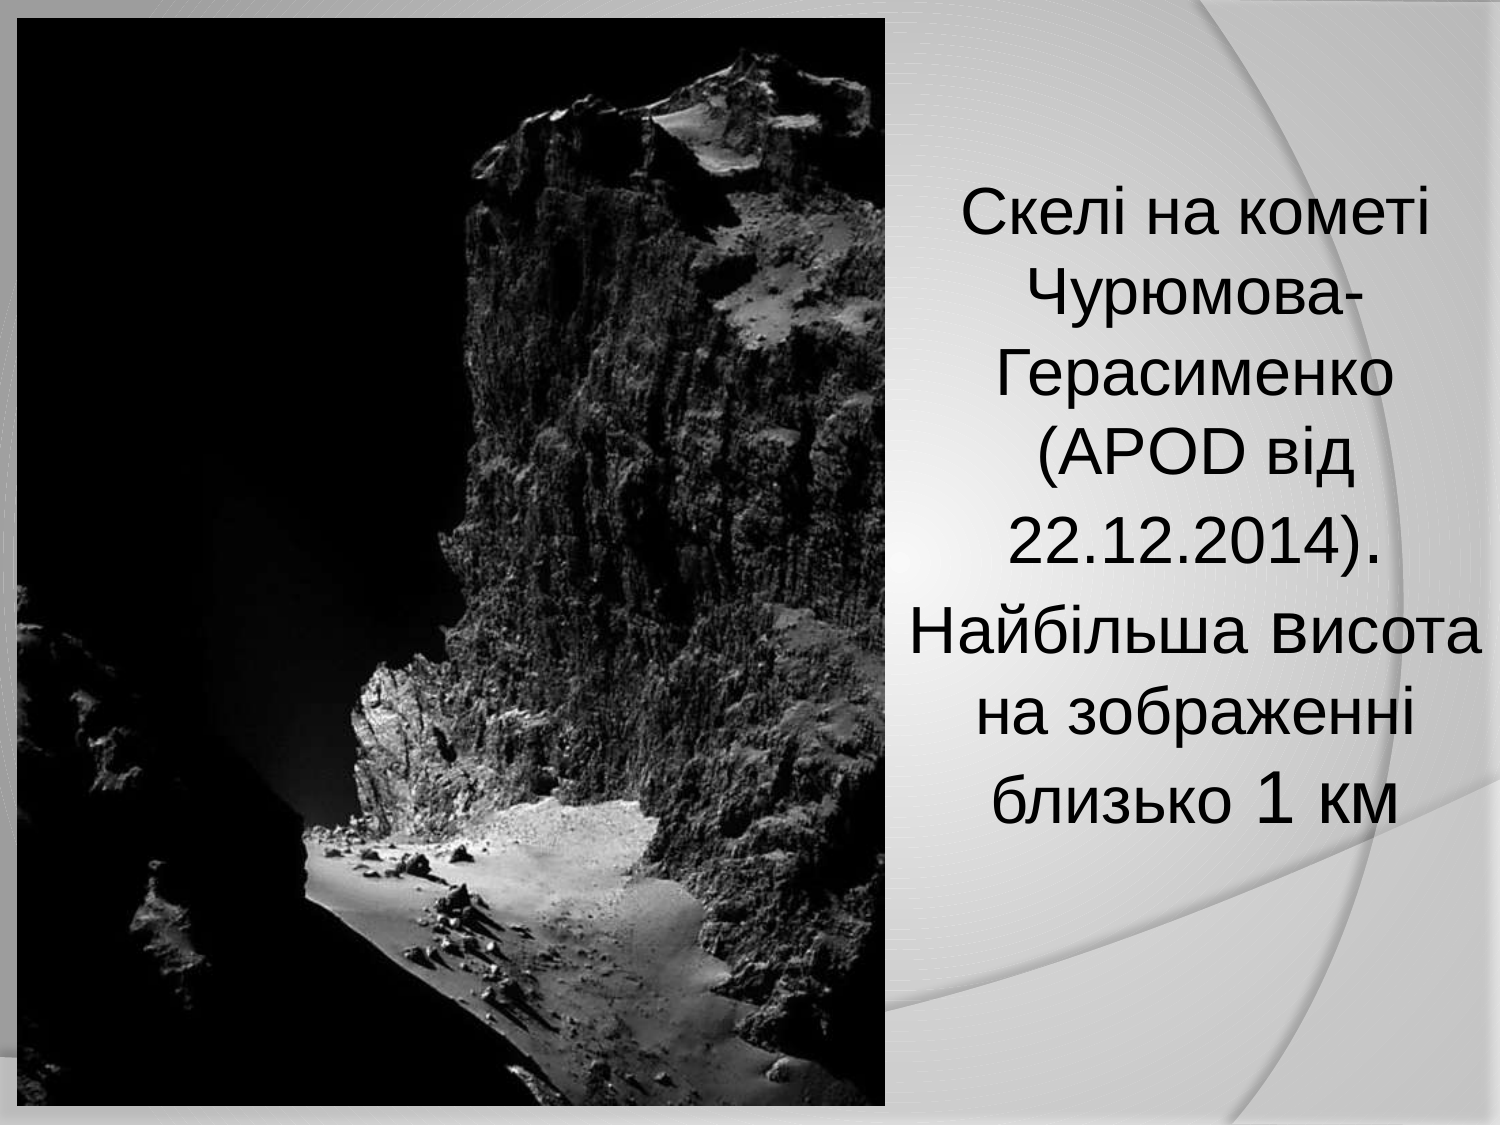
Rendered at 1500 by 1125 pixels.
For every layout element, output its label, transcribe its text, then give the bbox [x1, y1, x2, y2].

picture [17, 18, 886, 1107]
text_box Скелі на кометі Чурюмова-Герасименко (APOD від 22.12.2014). Найбільша висота на зображенні близько 1 км [897, 160, 1500, 421]
